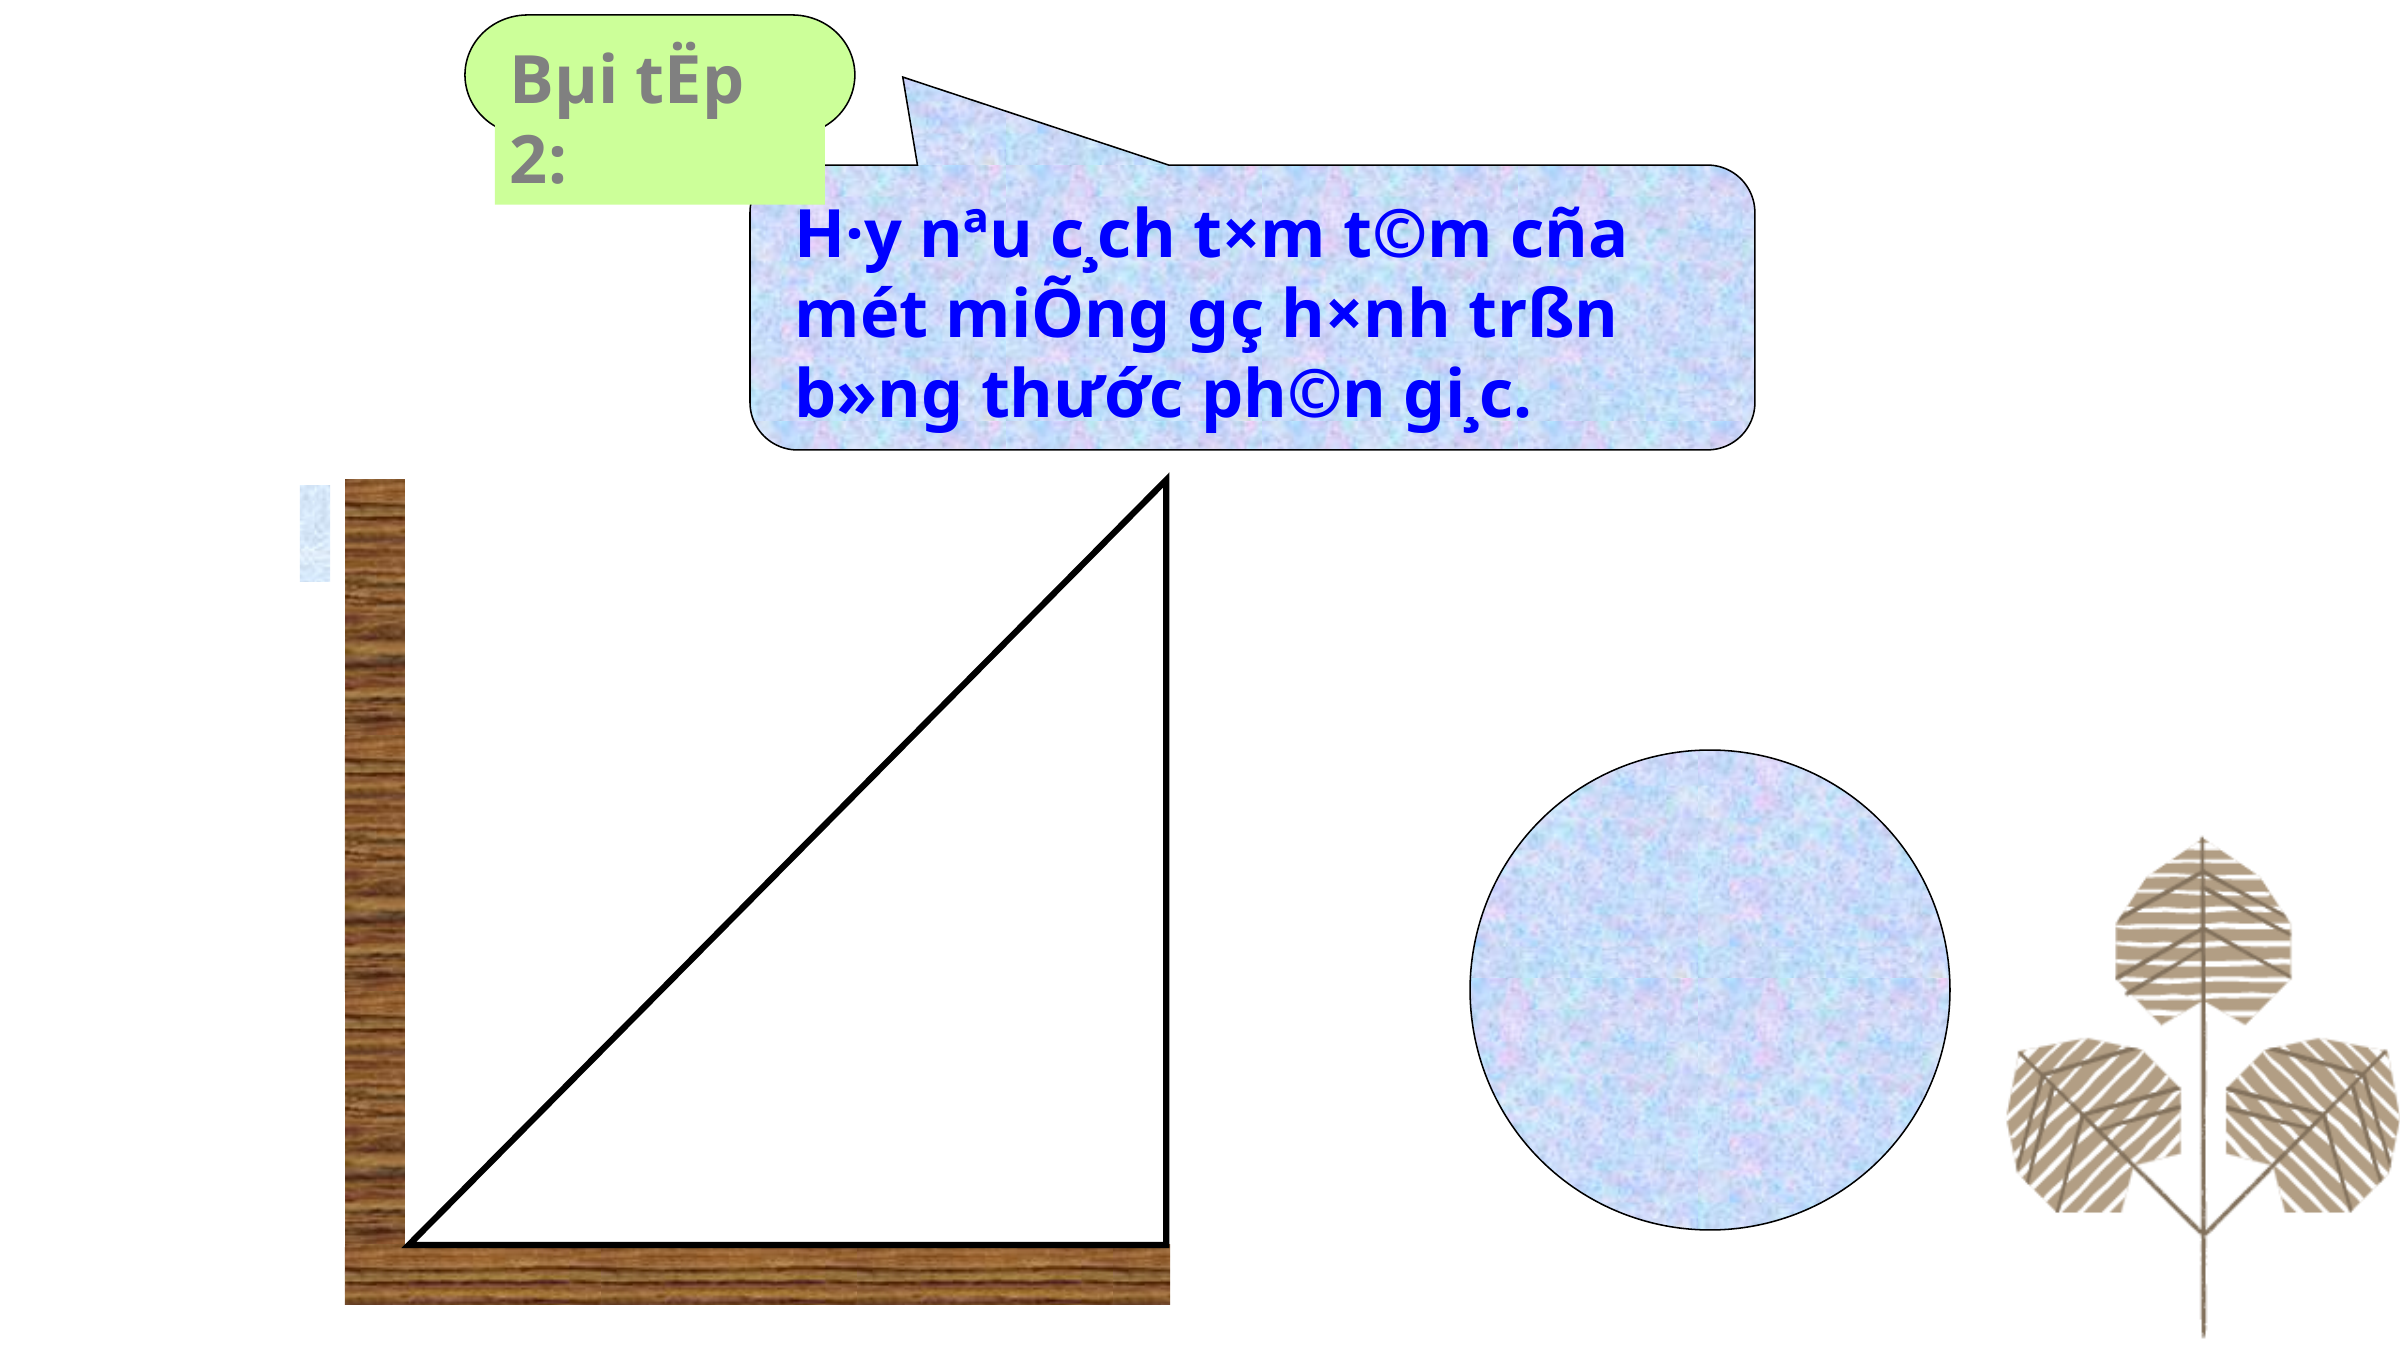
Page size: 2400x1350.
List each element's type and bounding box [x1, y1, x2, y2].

picture [0, 0, 2400, 1350]
text_box [344, 479, 1171, 1306]
text_box [464, 14, 856, 136]
text_box [299, 485, 331, 582]
text_box [1470, 750, 1950, 1230]
text_box [749, 164, 1756, 451]
